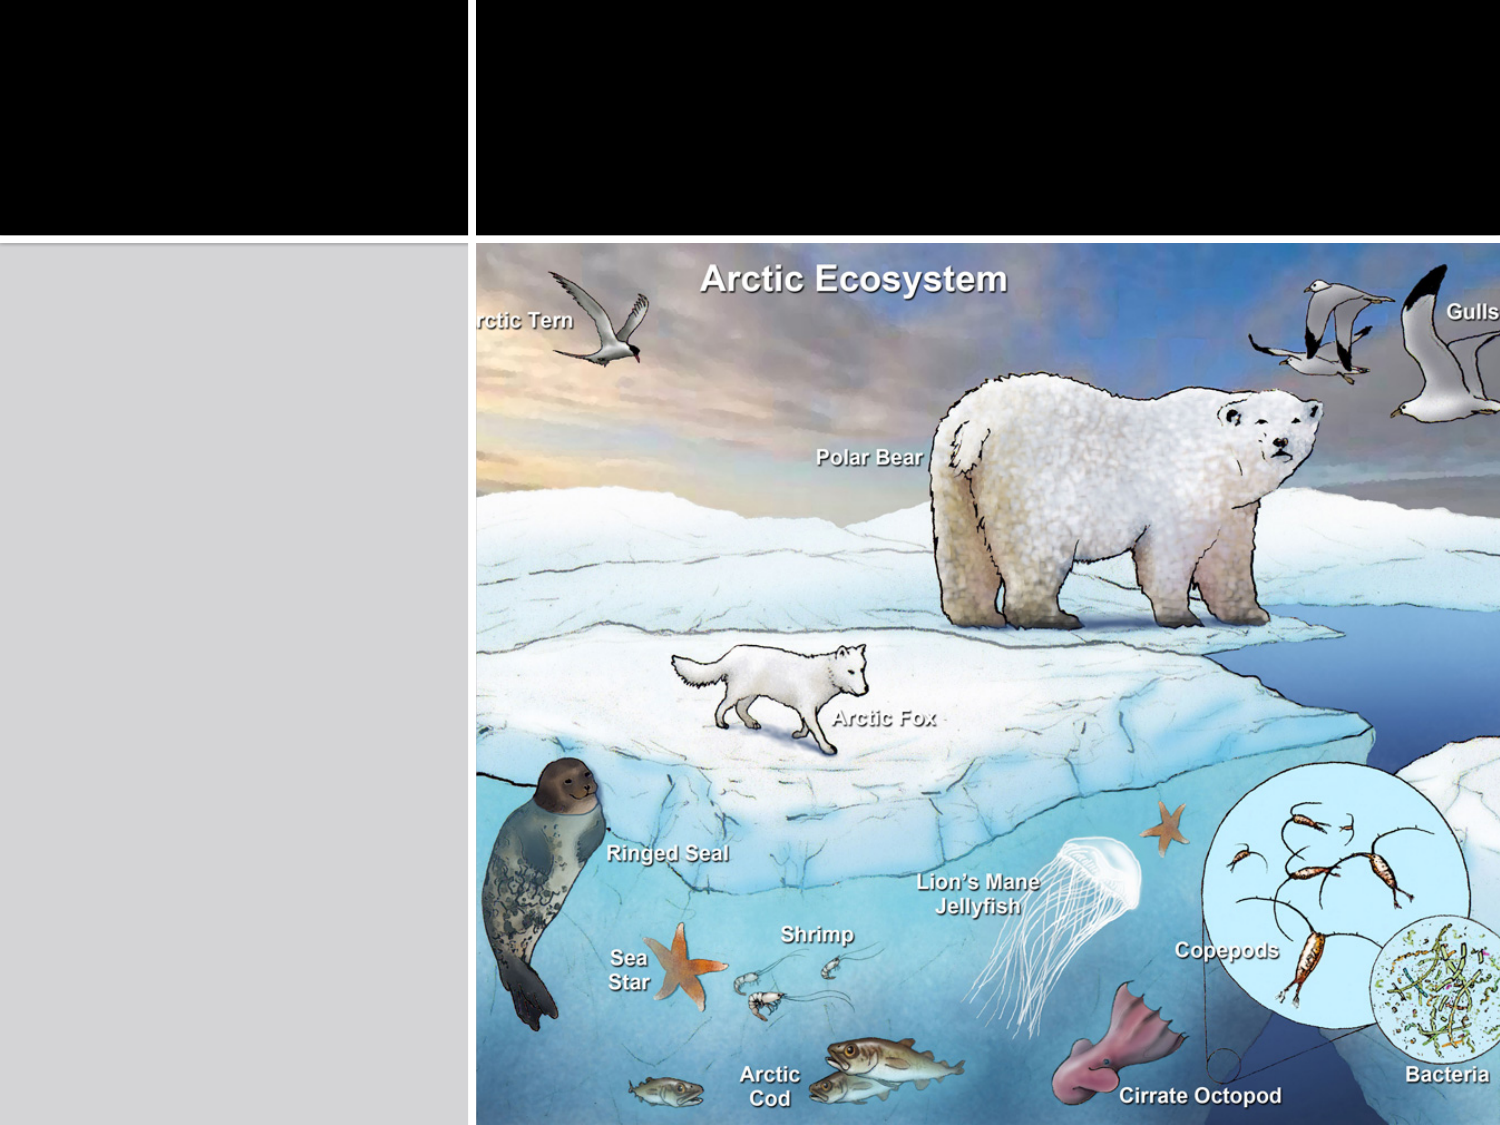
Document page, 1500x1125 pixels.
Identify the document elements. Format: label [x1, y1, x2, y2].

picture [476, 243, 1500, 1125]
